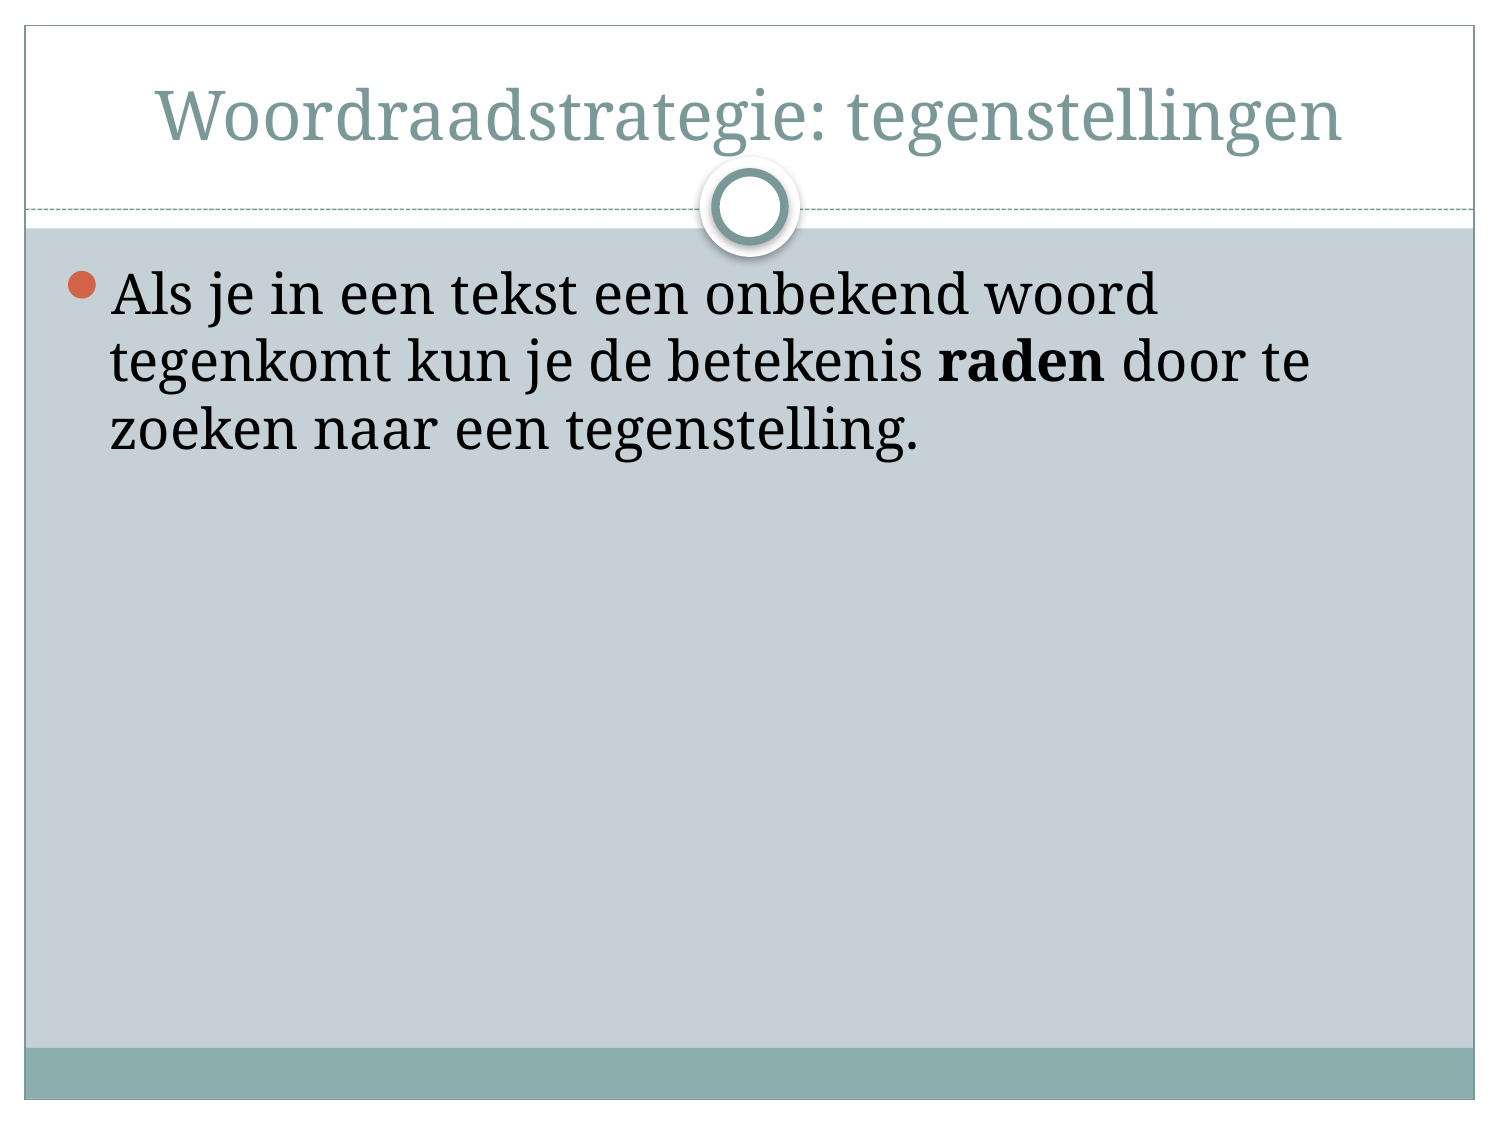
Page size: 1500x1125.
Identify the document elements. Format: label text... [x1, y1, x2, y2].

title Woordraadstrategie: tegenstellingen [49, 37, 1450, 162]
list Als je in een tekst een onbekend woord tegenkomt kun je de betekenis raden door te zoeken naar een tegenstelling. [49, 250, 1445, 1001]
